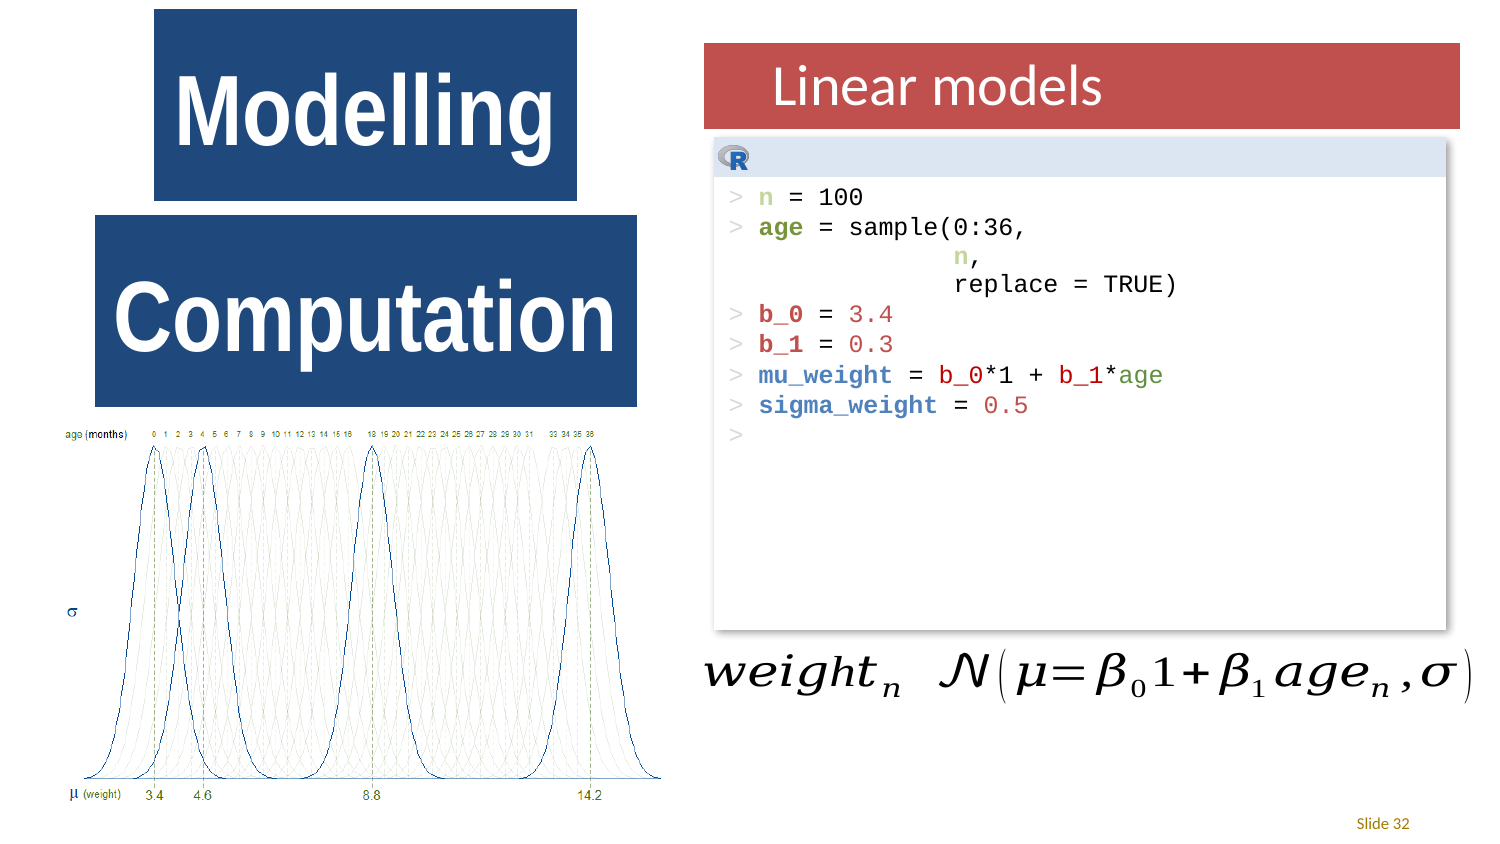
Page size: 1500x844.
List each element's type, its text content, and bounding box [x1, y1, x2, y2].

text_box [701, 40, 1462, 132]
slide_number Slide 32 [1315, 809, 1425, 837]
picture [718, 145, 749, 170]
picture [53, 416, 683, 808]
table_cell > n = 100 > age = sample(0:36, n, replace = TRUE) > b_0 = 3.4 > b_1 = 0.3 > mu_weight = b_0*1 + b_1*age > sigma_weight = 0.5 > [714, 177, 1446, 630]
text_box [27, 6, 704, 823]
table_header [714, 141, 1446, 177]
